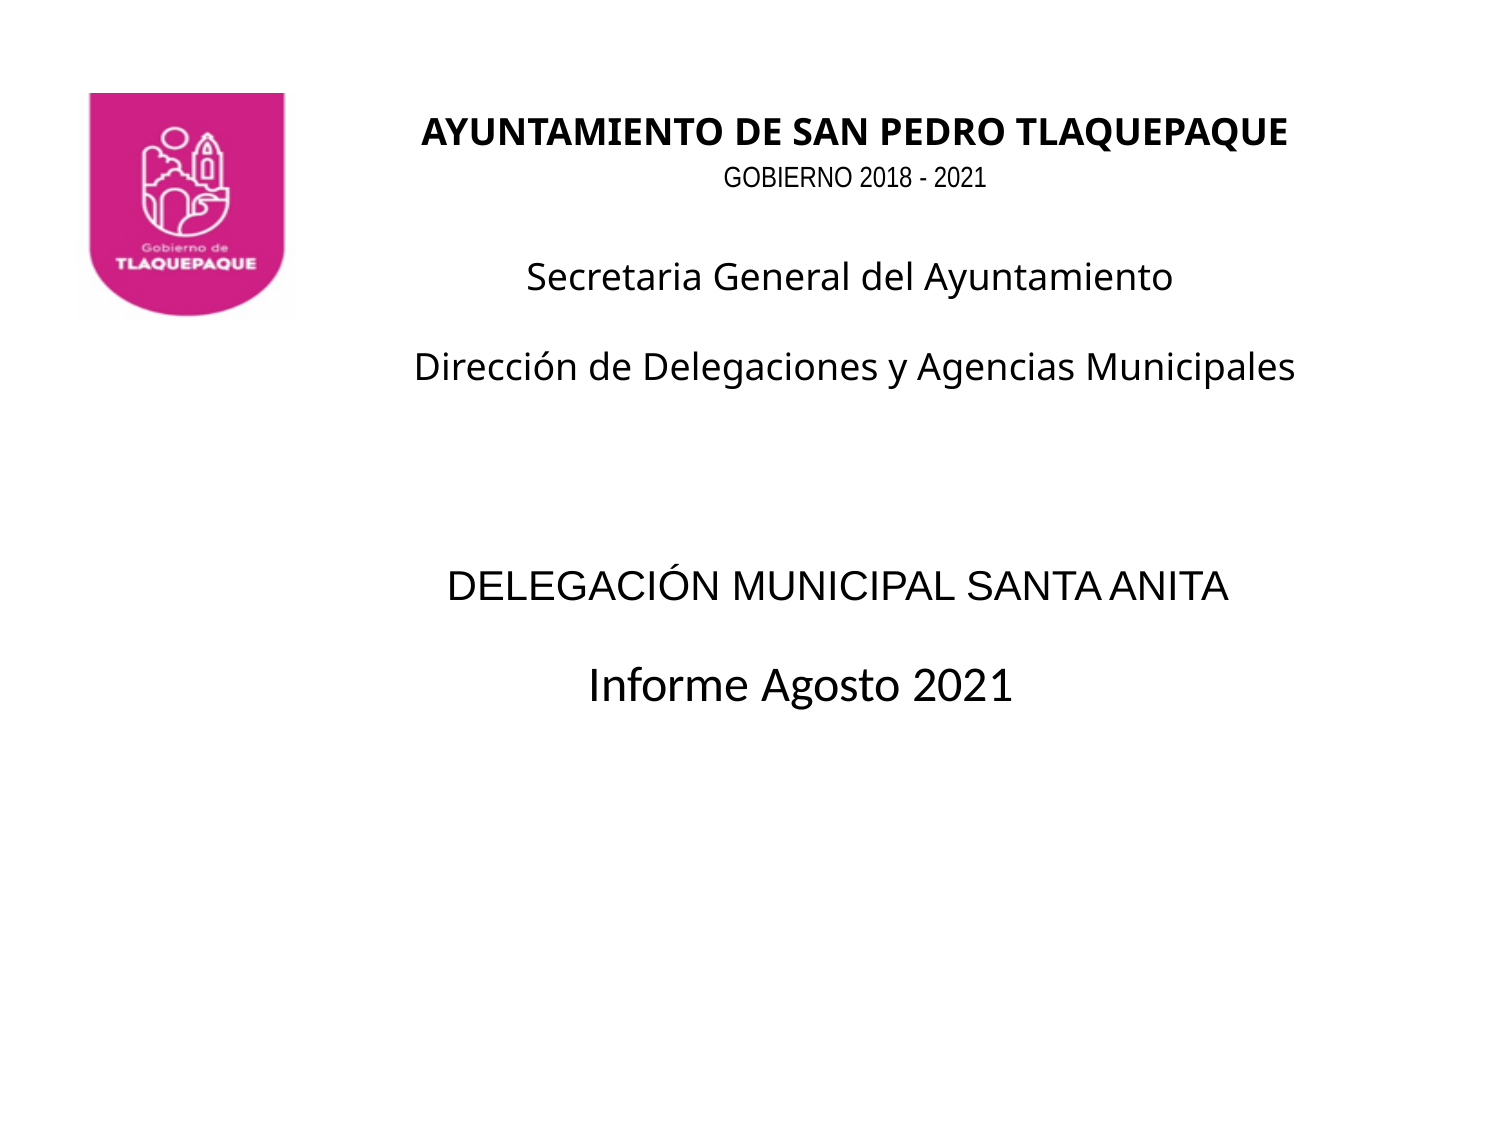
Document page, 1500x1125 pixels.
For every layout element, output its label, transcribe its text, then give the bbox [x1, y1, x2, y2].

text_box AYUNTAMIENTO DE SAN PEDRO TLAQUEPAQUE GOBIERNO 2018 - 2021 [351, 93, 1360, 201]
picture [76, 93, 295, 322]
text_box Secretaria General del Ayuntamiento Dirección de Delegaciones y Agencias Municipales [398, 246, 1313, 486]
text_box Informe Agosto 2021 [320, 644, 1282, 720]
text_box DELEGACIÓN MUNICIPAL SANTA ANITA [257, 550, 1418, 616]
